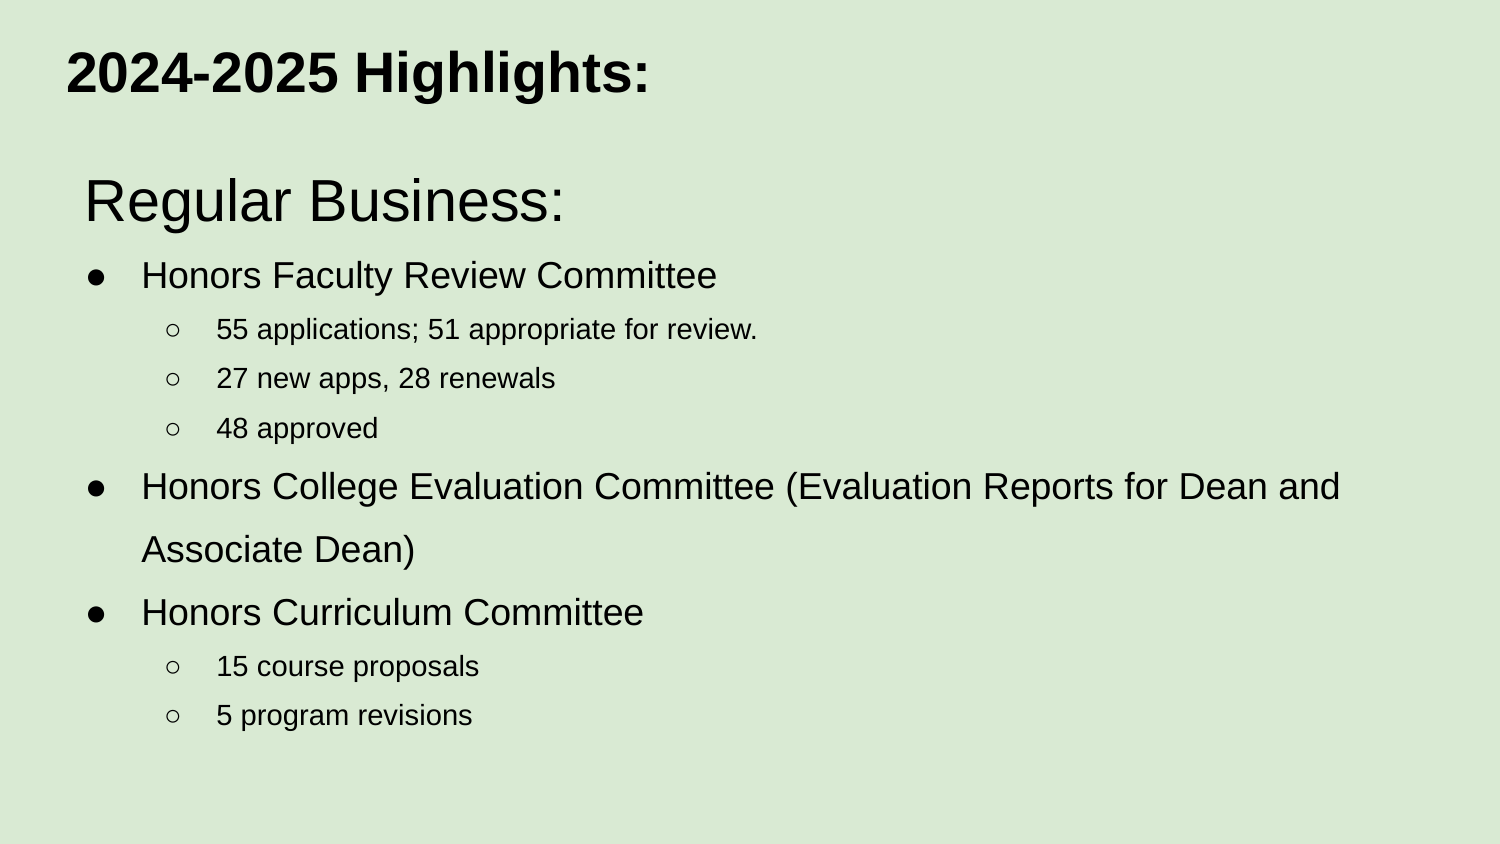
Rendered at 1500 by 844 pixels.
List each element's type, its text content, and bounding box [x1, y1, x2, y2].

list Regular Business: Honors Faculty Review Committee 55 applications; 51 appropriate for review. 27 new apps, 28 renewals 48 approved Honors College Evaluation Committee (Evaluation Reports for Dean and Associate Dean) Honors Curriculum Committee 15 course proposals 5 program revisions [51, 119, 1449, 844]
title 2024-2025 Highlights: [51, 25, 1449, 119]
